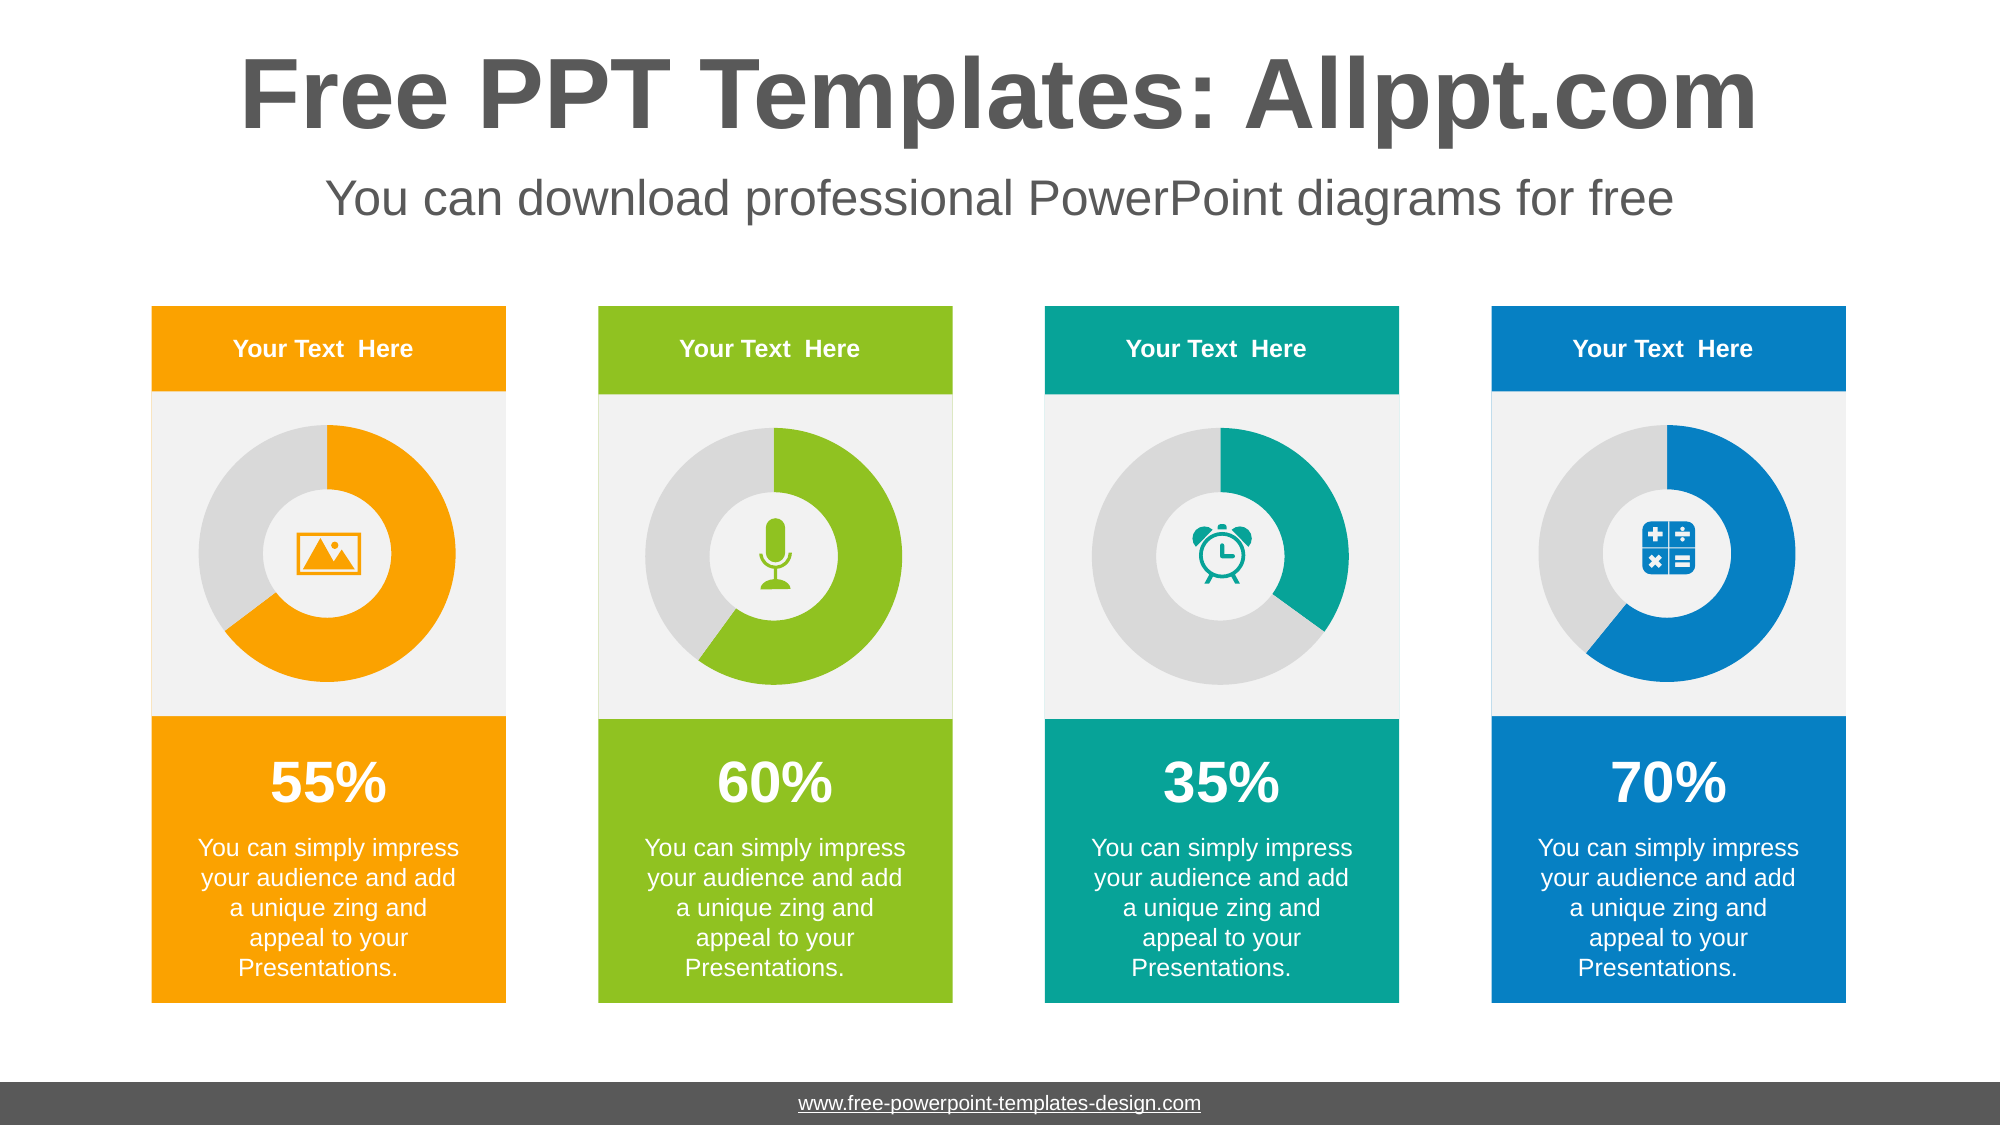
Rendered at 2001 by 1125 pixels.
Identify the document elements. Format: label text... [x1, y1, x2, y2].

chart [1074, 427, 1370, 686]
text_box [1491, 717, 1847, 1004]
text_box [597, 393, 954, 720]
text_box 70% [1521, 736, 1817, 822]
text_box 35% [1074, 736, 1370, 822]
text_box [151, 305, 507, 390]
text_box 55% [181, 736, 477, 822]
text_box Your Text Here [217, 325, 440, 371]
text_box Your Text Here [664, 325, 887, 371]
text_box Your Text Here [1557, 325, 1780, 371]
title Free PPT Templates: Allppt.com [0, 32, 2000, 161]
text_box You can simply impress your audience and add a unique zing and appeal to your Presentations. [1521, 824, 1817, 989]
text_box [1044, 305, 1400, 393]
text_box You can simply impress your audience and add a unique zing and appeal to your Presentations. [1074, 824, 1370, 989]
text_box [1491, 390, 1847, 717]
text_box [1044, 393, 1400, 720]
text_box [597, 720, 954, 1004]
text_box 60% [627, 736, 924, 822]
chart [627, 427, 924, 686]
text_box [1044, 720, 1400, 1004]
text_box You can simply impress your audience and add a unique zing and appeal to your Presentations. [627, 824, 924, 989]
text_box You can simply impress your audience and add a unique zing and appeal to your Presentations. [181, 824, 477, 989]
text_box [597, 305, 954, 393]
text_box [1491, 305, 1847, 390]
text_box [151, 390, 507, 717]
text_box [151, 717, 507, 1004]
chart [1520, 424, 1817, 683]
list You can download professional PowerPoint diagrams for free [0, 164, 2000, 234]
text_box Your Text Here [1110, 325, 1334, 371]
text_box www.free-powerpoint-templates-design.com [0, 1082, 2000, 1123]
chart [180, 424, 477, 683]
